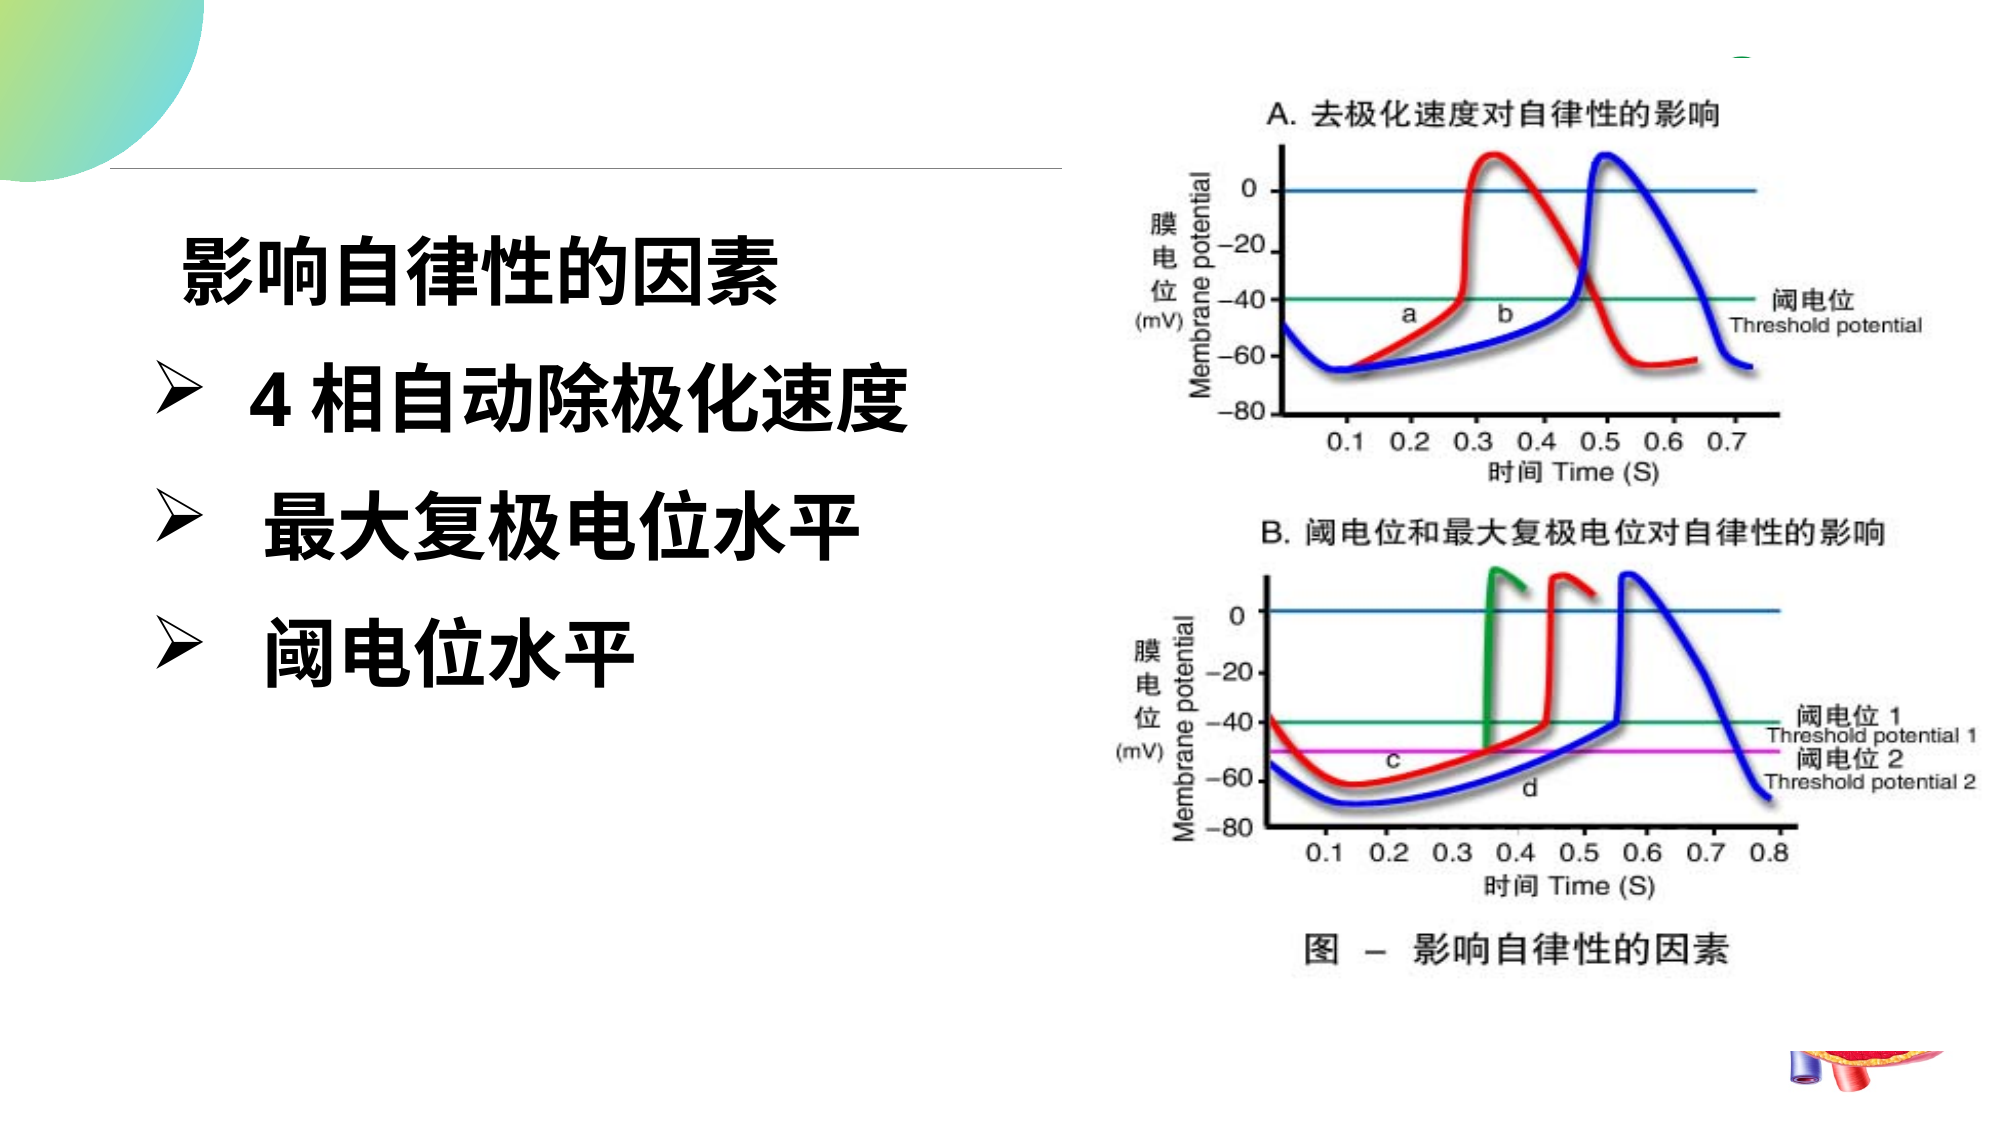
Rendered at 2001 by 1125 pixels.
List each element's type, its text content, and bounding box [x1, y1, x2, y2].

text_box 影响自律性的因素 4相自动除极化速度 最大复极电位水平 阈电位水平 [96, 217, 1062, 705]
picture [1062, 45, 2000, 1125]
